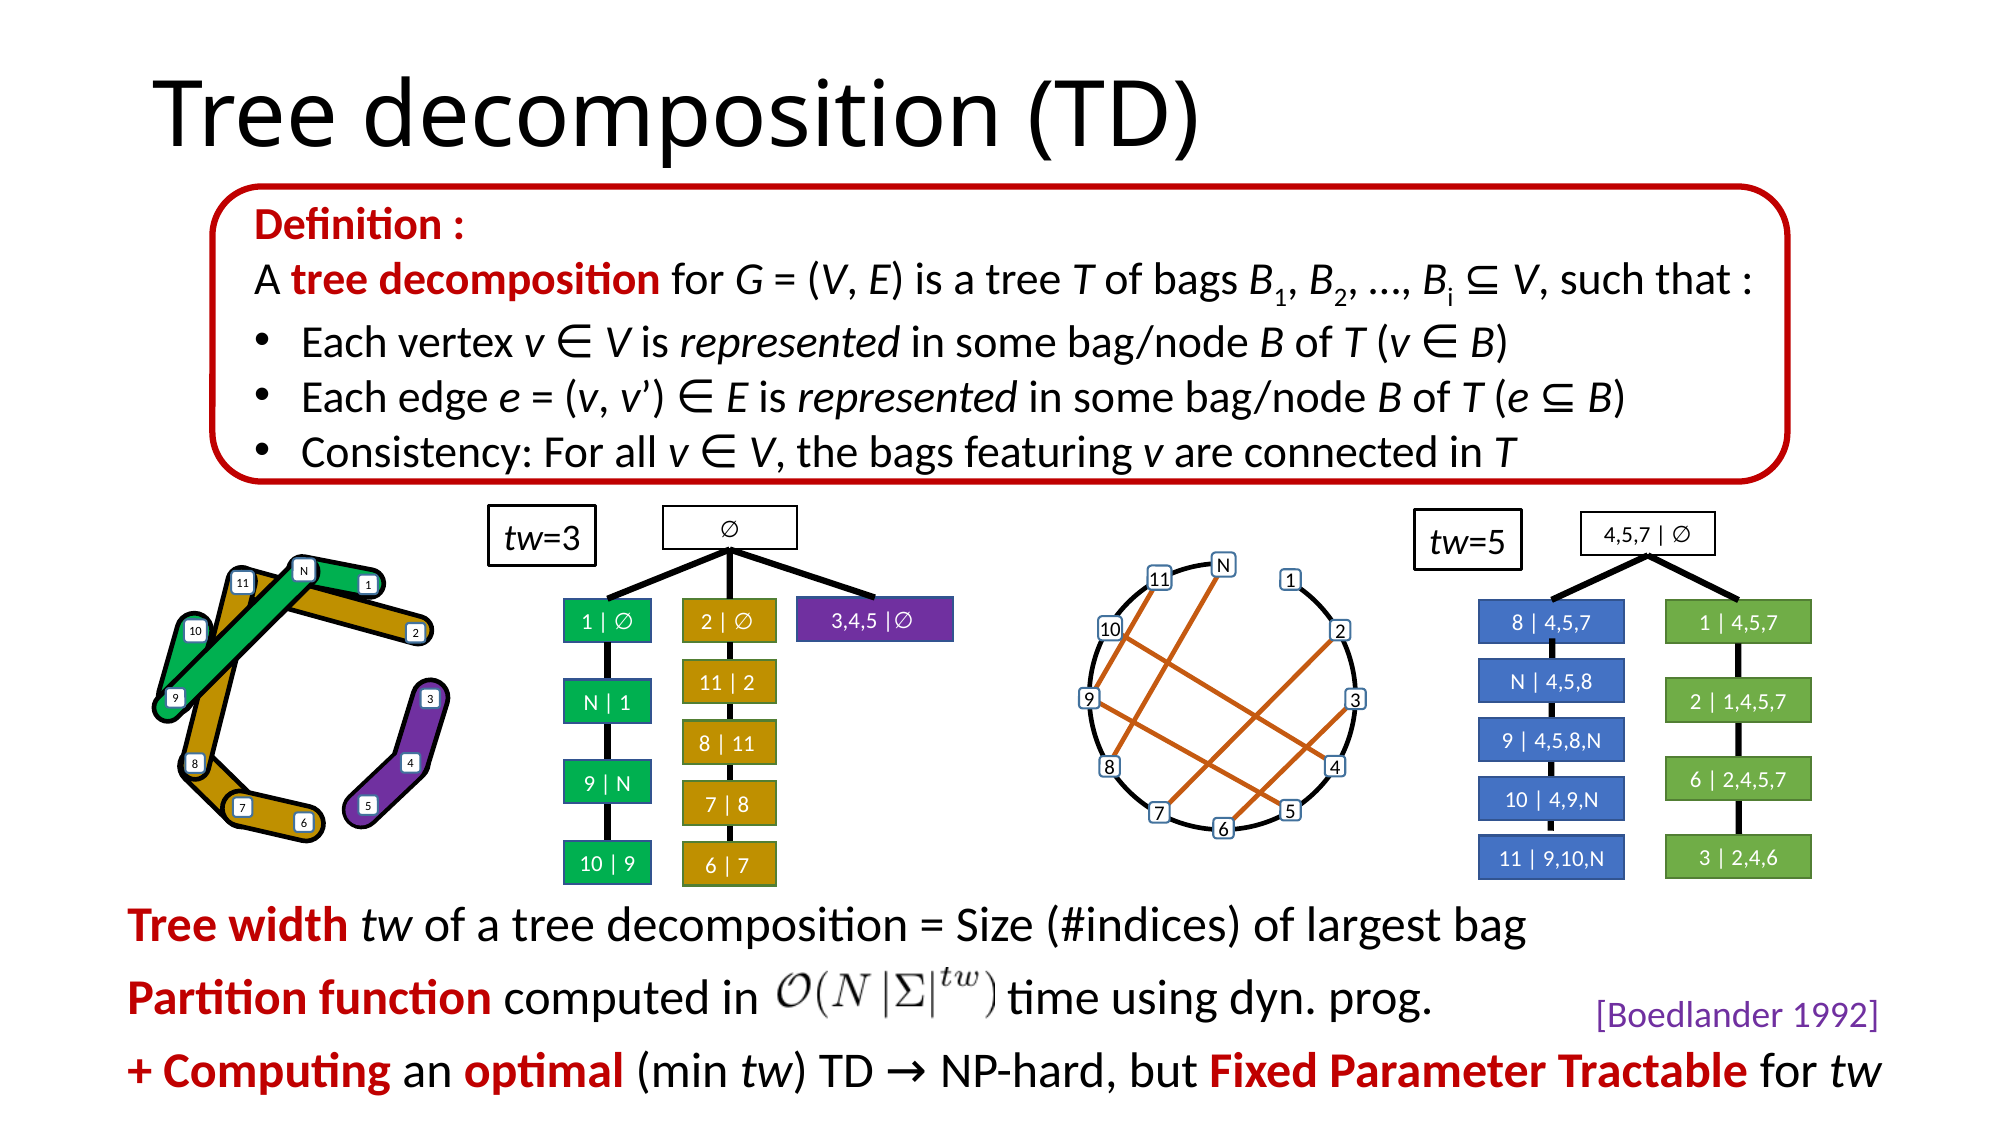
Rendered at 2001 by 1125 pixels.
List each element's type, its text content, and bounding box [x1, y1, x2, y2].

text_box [1079, 509, 1811, 879]
text_box Tree width tw of a tree decomposition = Size (#indices) of largest bag Partition function computed in time using dyn. prog. + Computing an optimal (min tw) TD → NP-hard, but Fixed Parameter Tractable for tw [112, 871, 1948, 1106]
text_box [125, 505, 953, 886]
text_box Tree decomposition (TD) [137, 59, 1975, 278]
text_box [Boedlander 1992] [1580, 982, 1895, 1042]
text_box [212, 186, 1788, 482]
picture [767, 967, 995, 1024]
